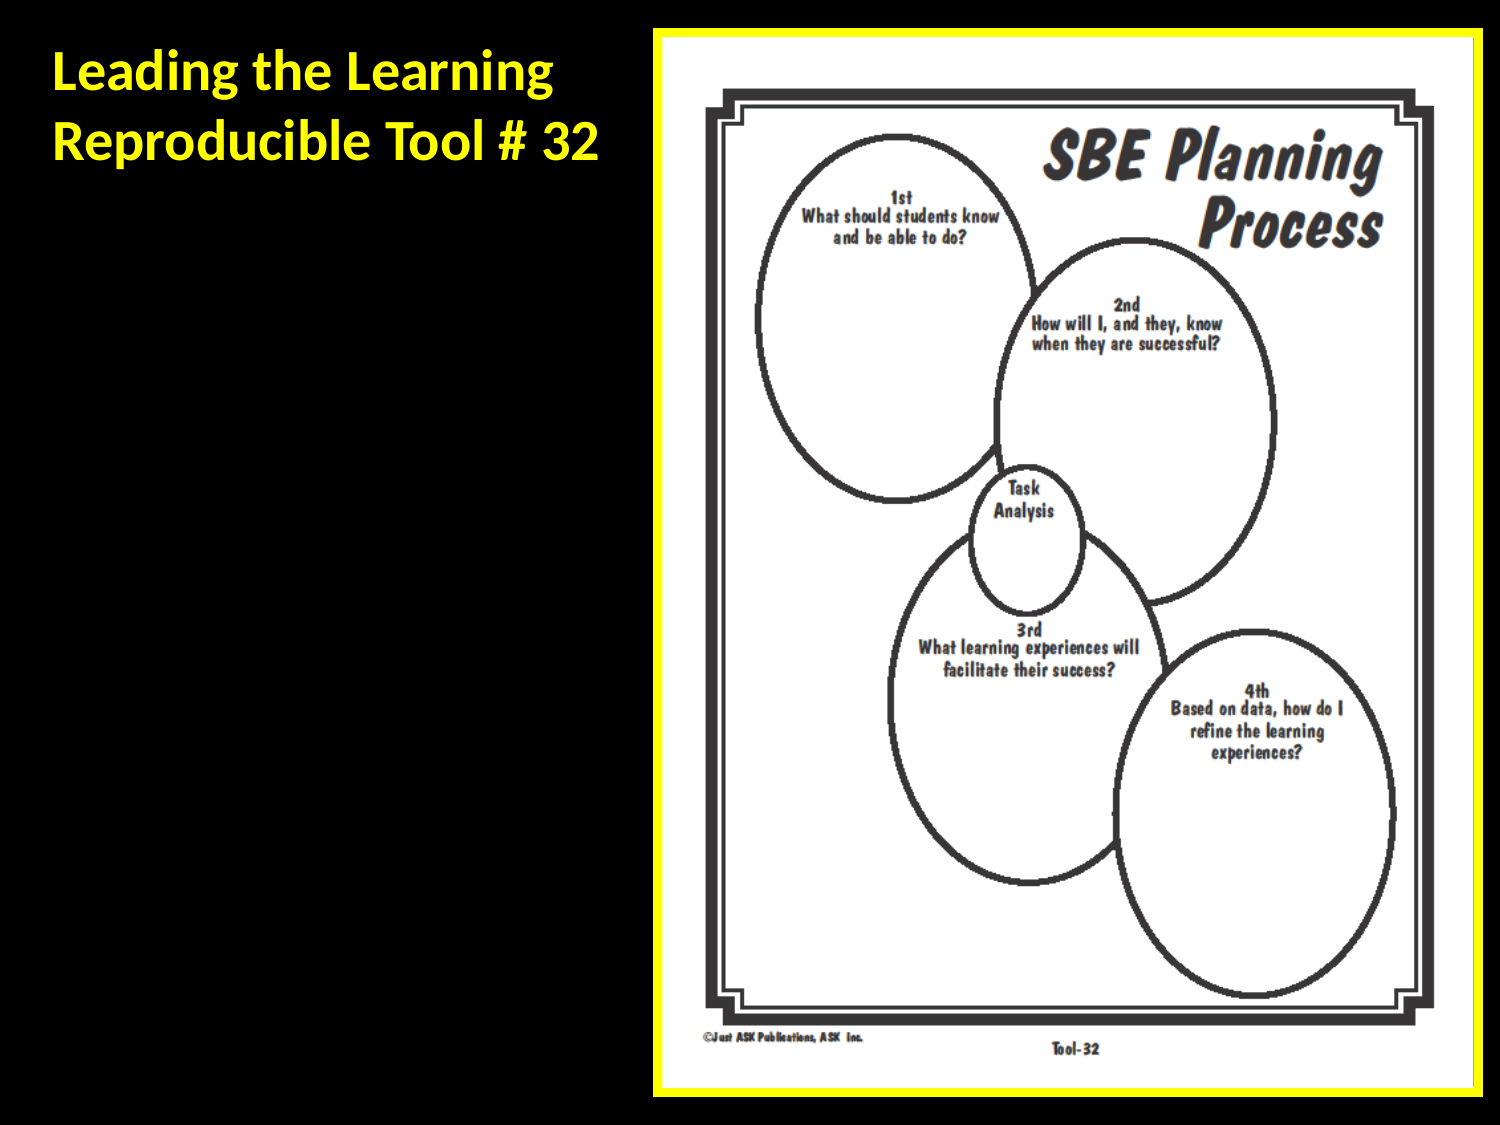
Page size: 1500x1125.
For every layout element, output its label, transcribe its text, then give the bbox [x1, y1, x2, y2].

text_box Leading the Learning Reproducible Tool # 32 [37, 24, 638, 180]
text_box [662, 37, 1474, 1088]
